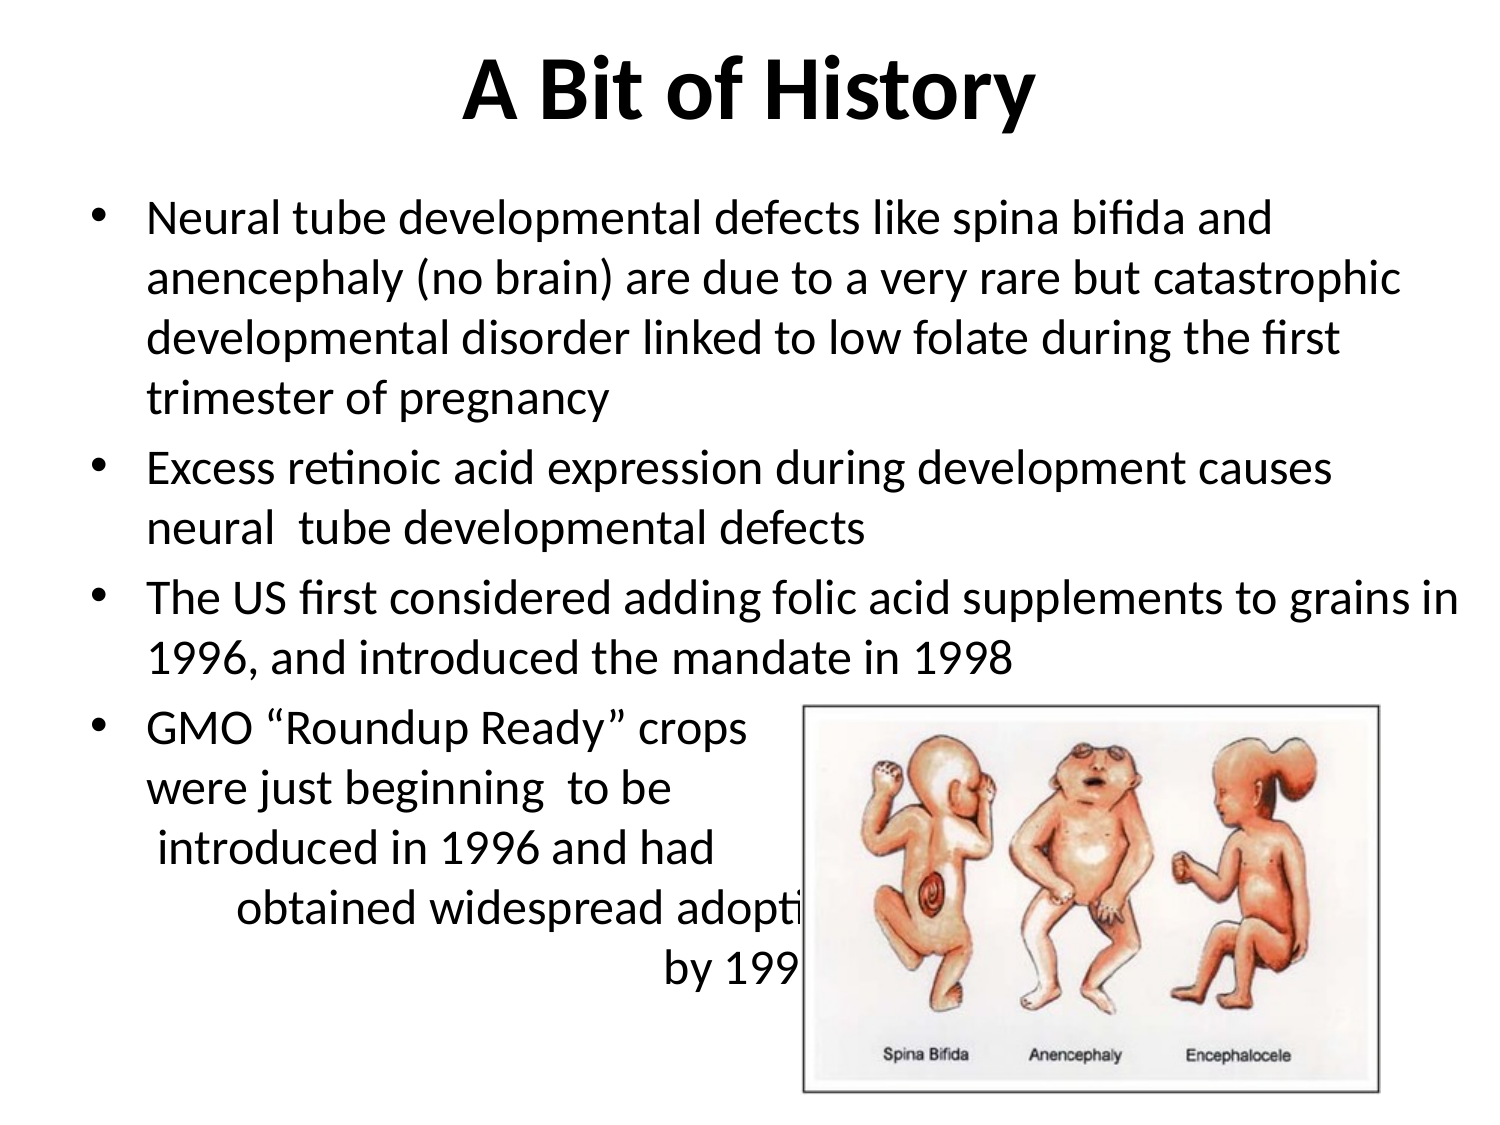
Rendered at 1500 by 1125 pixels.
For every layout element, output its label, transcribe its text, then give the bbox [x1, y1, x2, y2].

title A Bit of History [75, 0, 1425, 176]
picture [799, 703, 1381, 1096]
text_box Neural tube developmental defects like spina bifida and anencephaly (no brain) are due to a very rare but catastrophic developmental disorder linked to low folate during the first trimester of pregnancy Excess retinoic acid expression during development causes neural tube developmental defects The US first considered adding folic acid supplements to grains in 1996, and introduced the mandate in 1998 GMO “Roundup Ready” crops were just beginning to be introduced in 1996 and had obtained widespread adoption by 1998 [75, 176, 1490, 1125]
